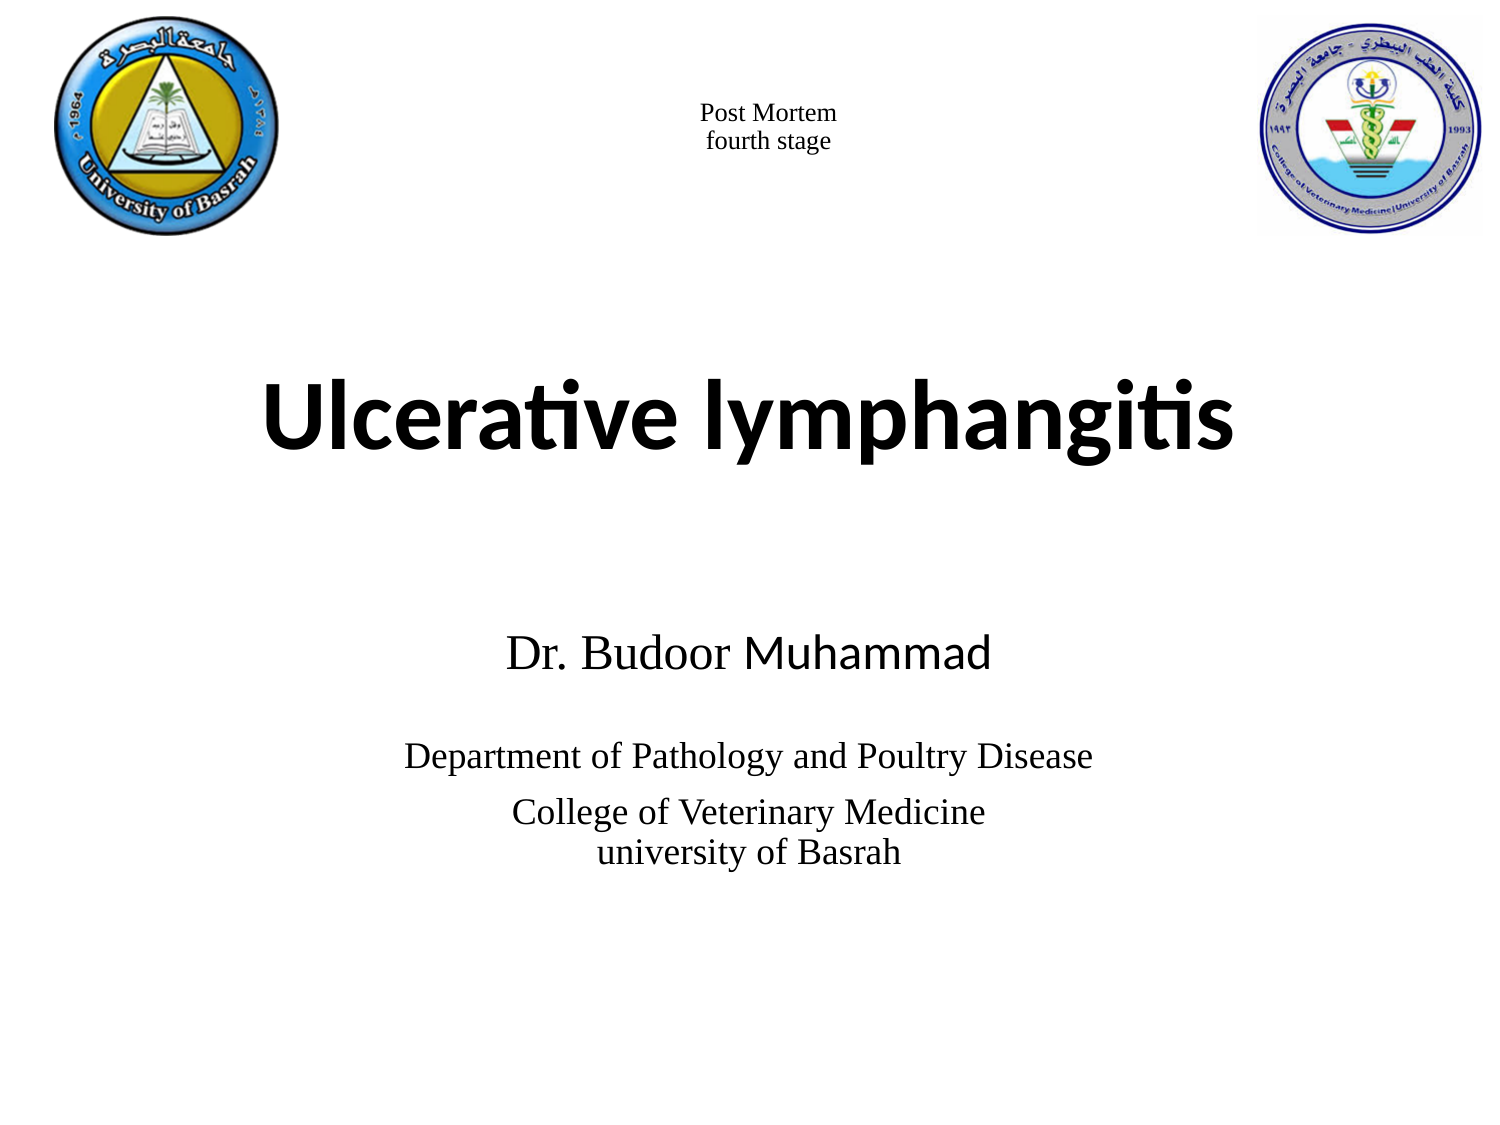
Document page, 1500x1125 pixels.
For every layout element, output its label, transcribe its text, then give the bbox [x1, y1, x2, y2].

title Post Mortem fourth stage [121, 0, 1416, 206]
picture [1257, 15, 1483, 236]
picture [54, 16, 280, 237]
list Ulcerative lymphangitis Dr. Budoor Muhammad Department of Pathology and Poultry Disease College of Veterinary Medicine university of Basrah [102, 355, 1397, 999]
